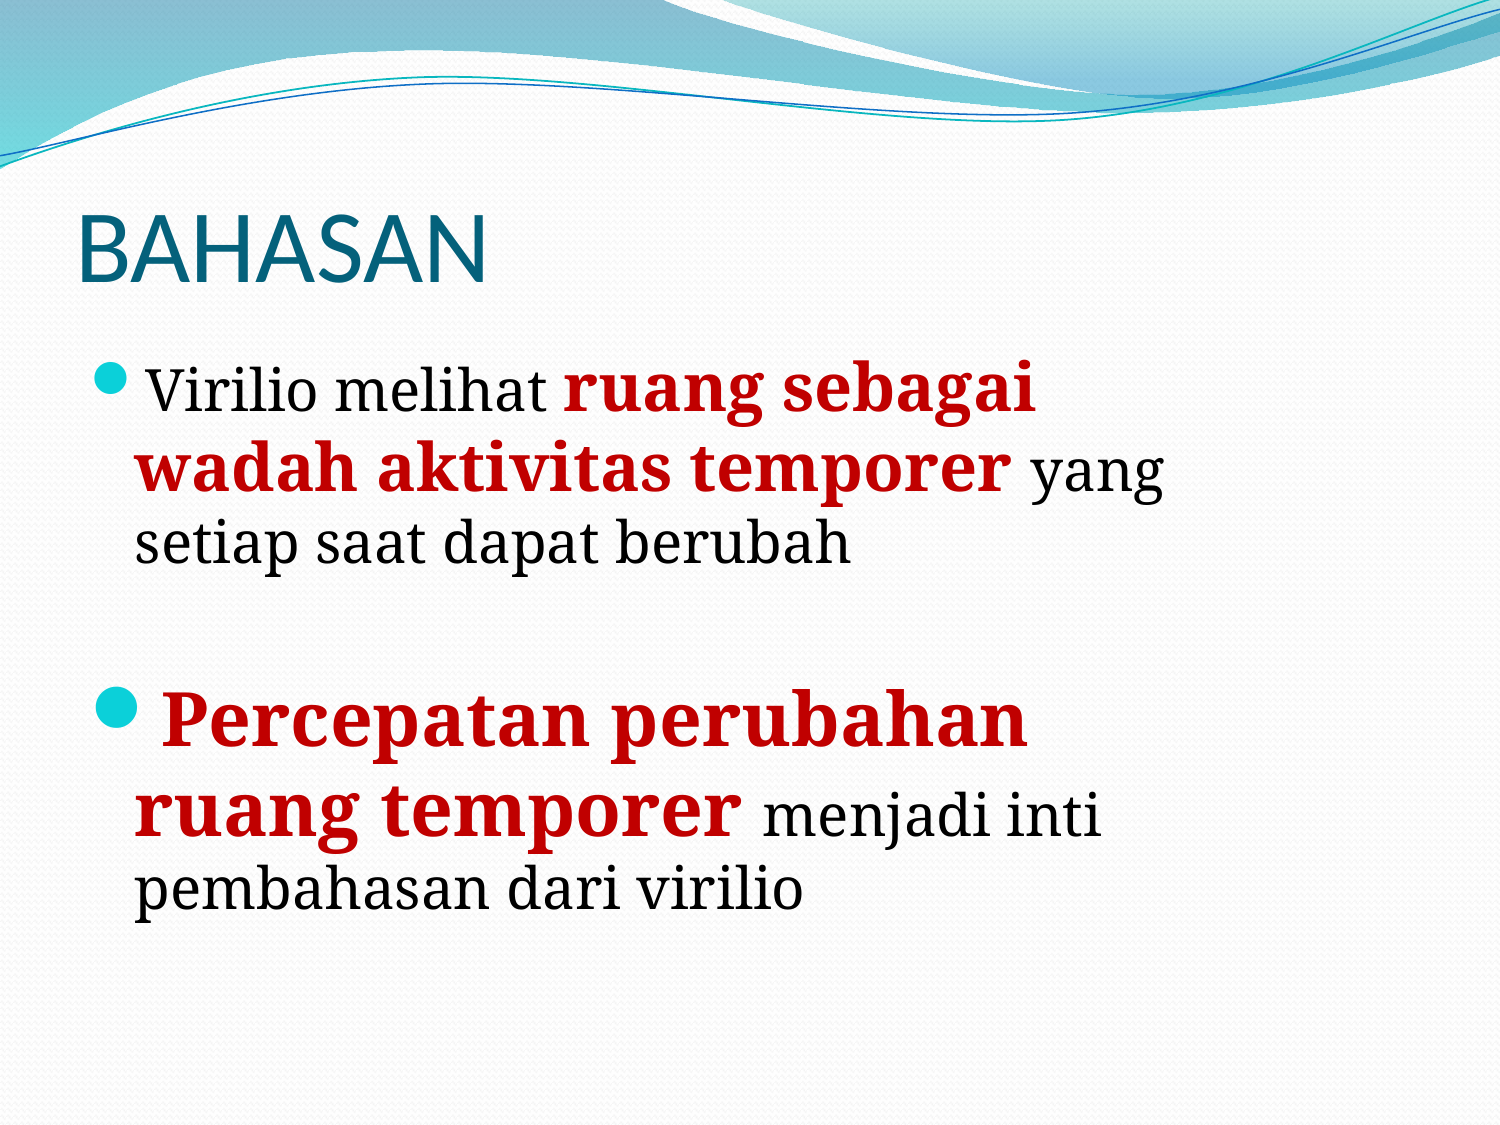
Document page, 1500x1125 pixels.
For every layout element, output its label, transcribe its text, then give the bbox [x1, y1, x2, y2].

title BAHASAN [75, 115, 1425, 303]
list Virilio melihat ruang sebagai wadah aktivitas temporer yang setiap saat dapat berubah Percepatan perubahan ruang temporer menjadi inti pembahasan dari virilio [75, 337, 1282, 1005]
